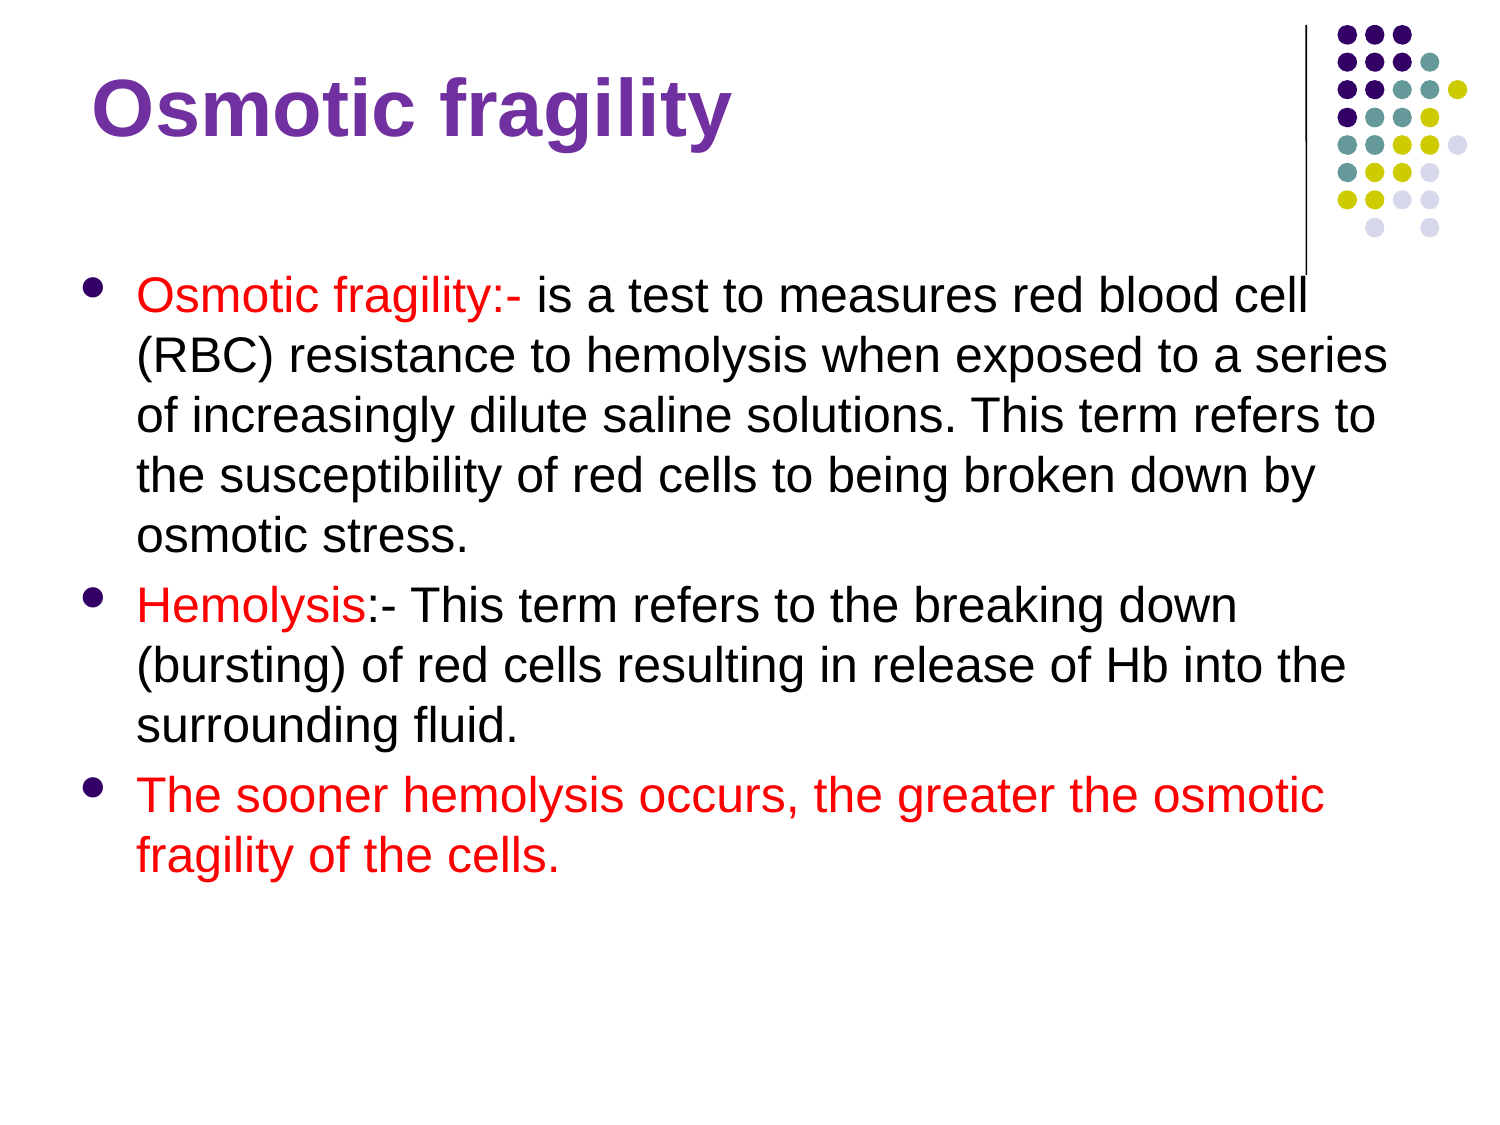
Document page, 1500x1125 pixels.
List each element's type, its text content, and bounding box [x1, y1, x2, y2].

list Osmotic fragility:- is a test to measures red blood cell (RBC) resistance to hemolysis when exposed to a series of increasingly dilute saline solutions. This term refers to the susceptibility of red cells to being broken down by osmotic stress. Hemolysis:- This term refers to the breaking down (bursting) of red cells resulting in release of Hb into the surrounding fluid. The sooner hemolysis occurs, the greater the osmotic fragility of the cells. [64, 184, 1459, 1083]
title Osmotic fragility [76, 0, 1315, 161]
